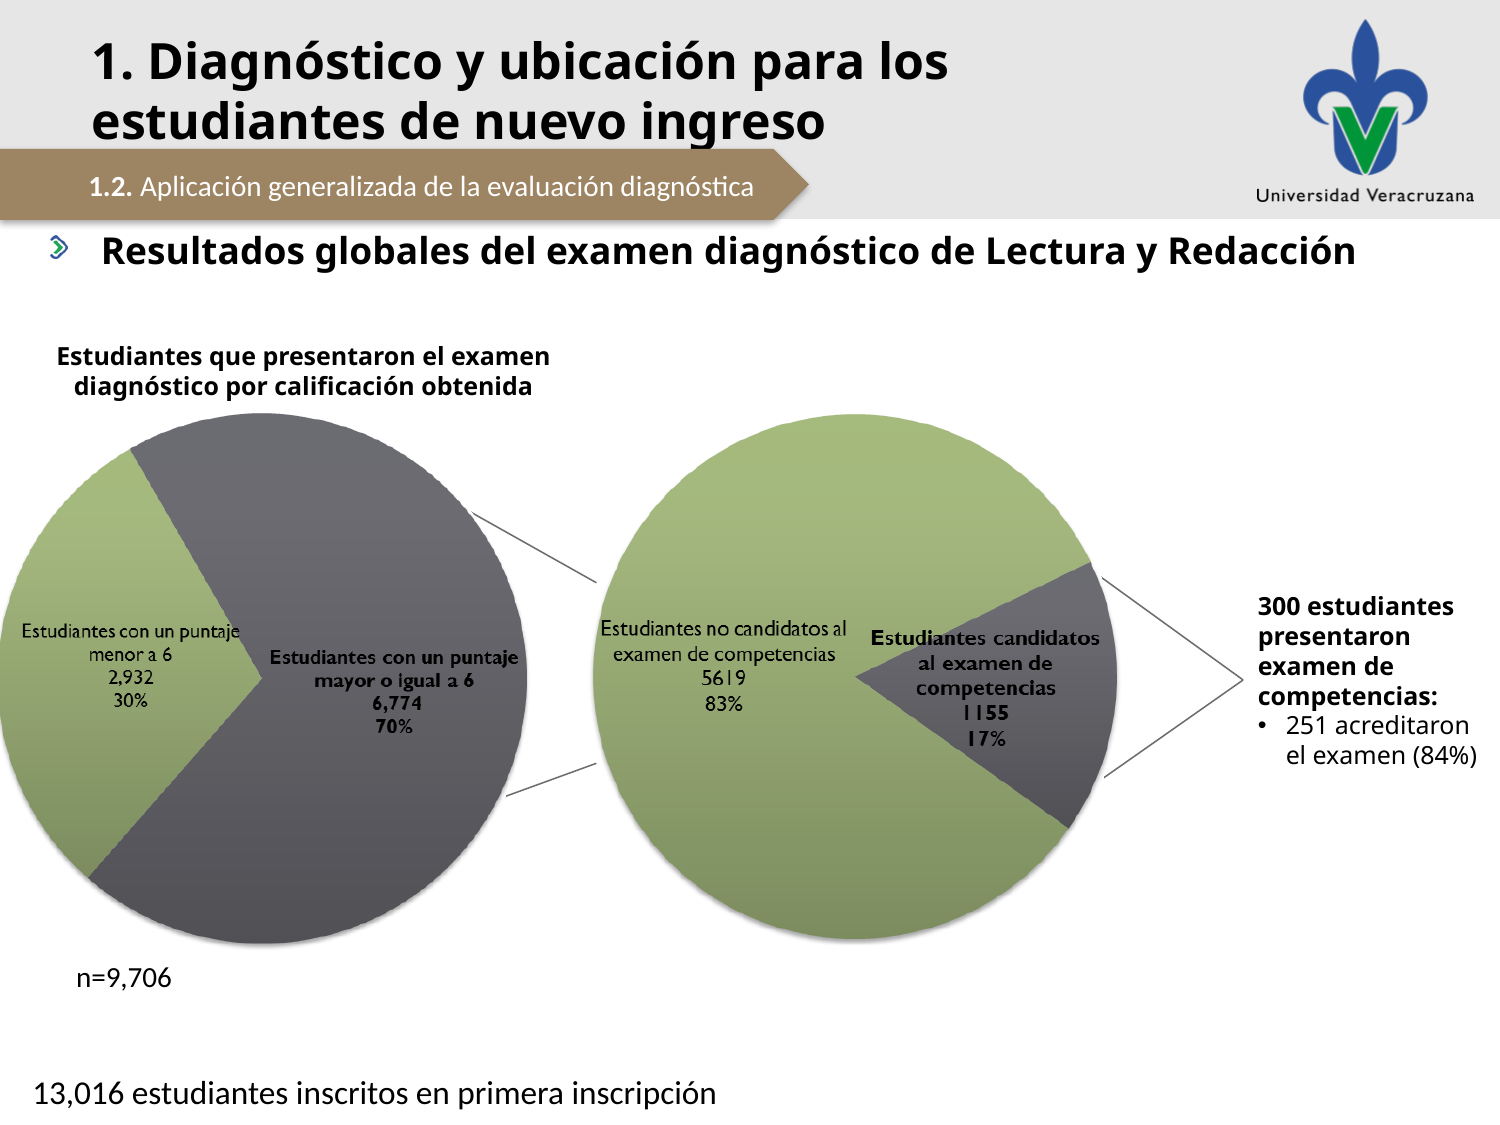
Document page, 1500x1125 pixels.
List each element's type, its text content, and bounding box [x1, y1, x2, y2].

picture [572, 407, 1124, 953]
picture [50, 235, 73, 265]
picture [1257, 19, 1474, 202]
text_box 300 estudiantes presentaron examen de competencias: 251 acreditaron el examen (84%) [1248, 582, 1500, 778]
text_box Estudiantes que presentaron el examen diagnóstico por calificación obtenida [0, 333, 612, 408]
text_box n=9,706 [61, 960, 194, 1002]
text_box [542, 762, 567, 858]
picture [0, 405, 538, 952]
list Resultados globales del examen diagnóstico de Lectura y Redacción [35, 219, 1500, 315]
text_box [1128, 562, 1244, 680]
title 1. Diagnóstico y ubicación para los estudiantes de nuevo ingreso [76, 30, 1236, 149]
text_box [1128, 680, 1244, 811]
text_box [542, 418, 567, 584]
text_box 1.2. Aplicación generalizada de la evaluación diagnóstica [0, 148, 810, 221]
text_box 13,016 estudiantes inscritos en primera inscripción [10, 1064, 733, 1119]
